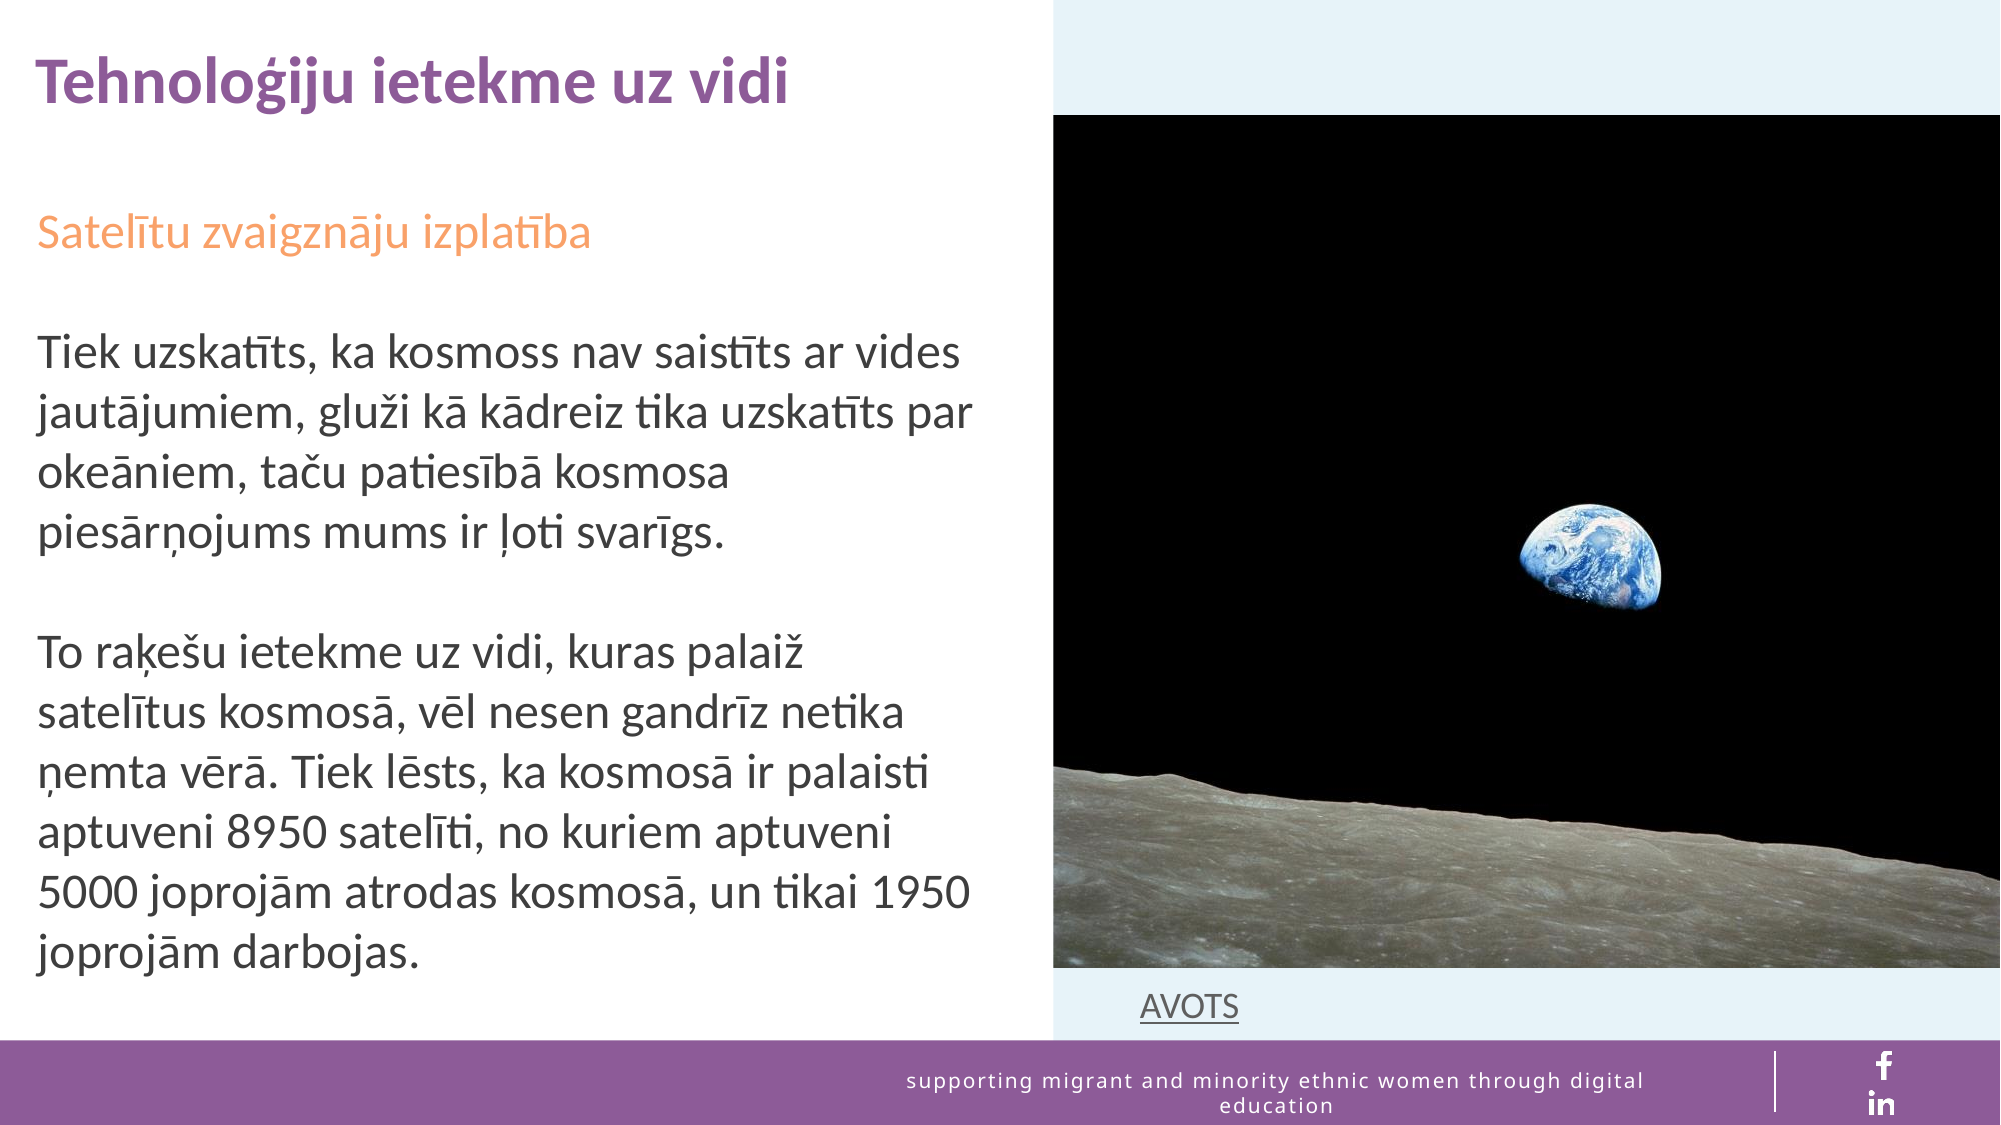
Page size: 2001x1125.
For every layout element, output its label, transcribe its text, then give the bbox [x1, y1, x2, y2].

list Tehnoloģiju ietekme uz vidi [20, 38, 1024, 206]
picture [1053, 115, 2000, 968]
list Satelītu zvaigznāju izplatība Tiek uzskatīts, ka kosmoss nav saistīts ar vides jautājumiem, gluži kā kādreiz tika uzskatīts par okeāniem, taču patiesībā kosmosa piesārņojums mums ir ļoti svarīgs. To raķešu ietekme uz vidi, kuras palaiž satelītus kosmosā, vēl nesen gandrīz netika ņemta vērā. Tiek lēsts, ka kosmosā ir palaisti aptuveni 8950 satelīti, no kuriem aptuveni 5000 joprojām atrodas kosmosā, un tikai 1950 joprojām darbojas. [22, 206, 1000, 725]
text_box AVOTS [1125, 974, 1465, 1034]
